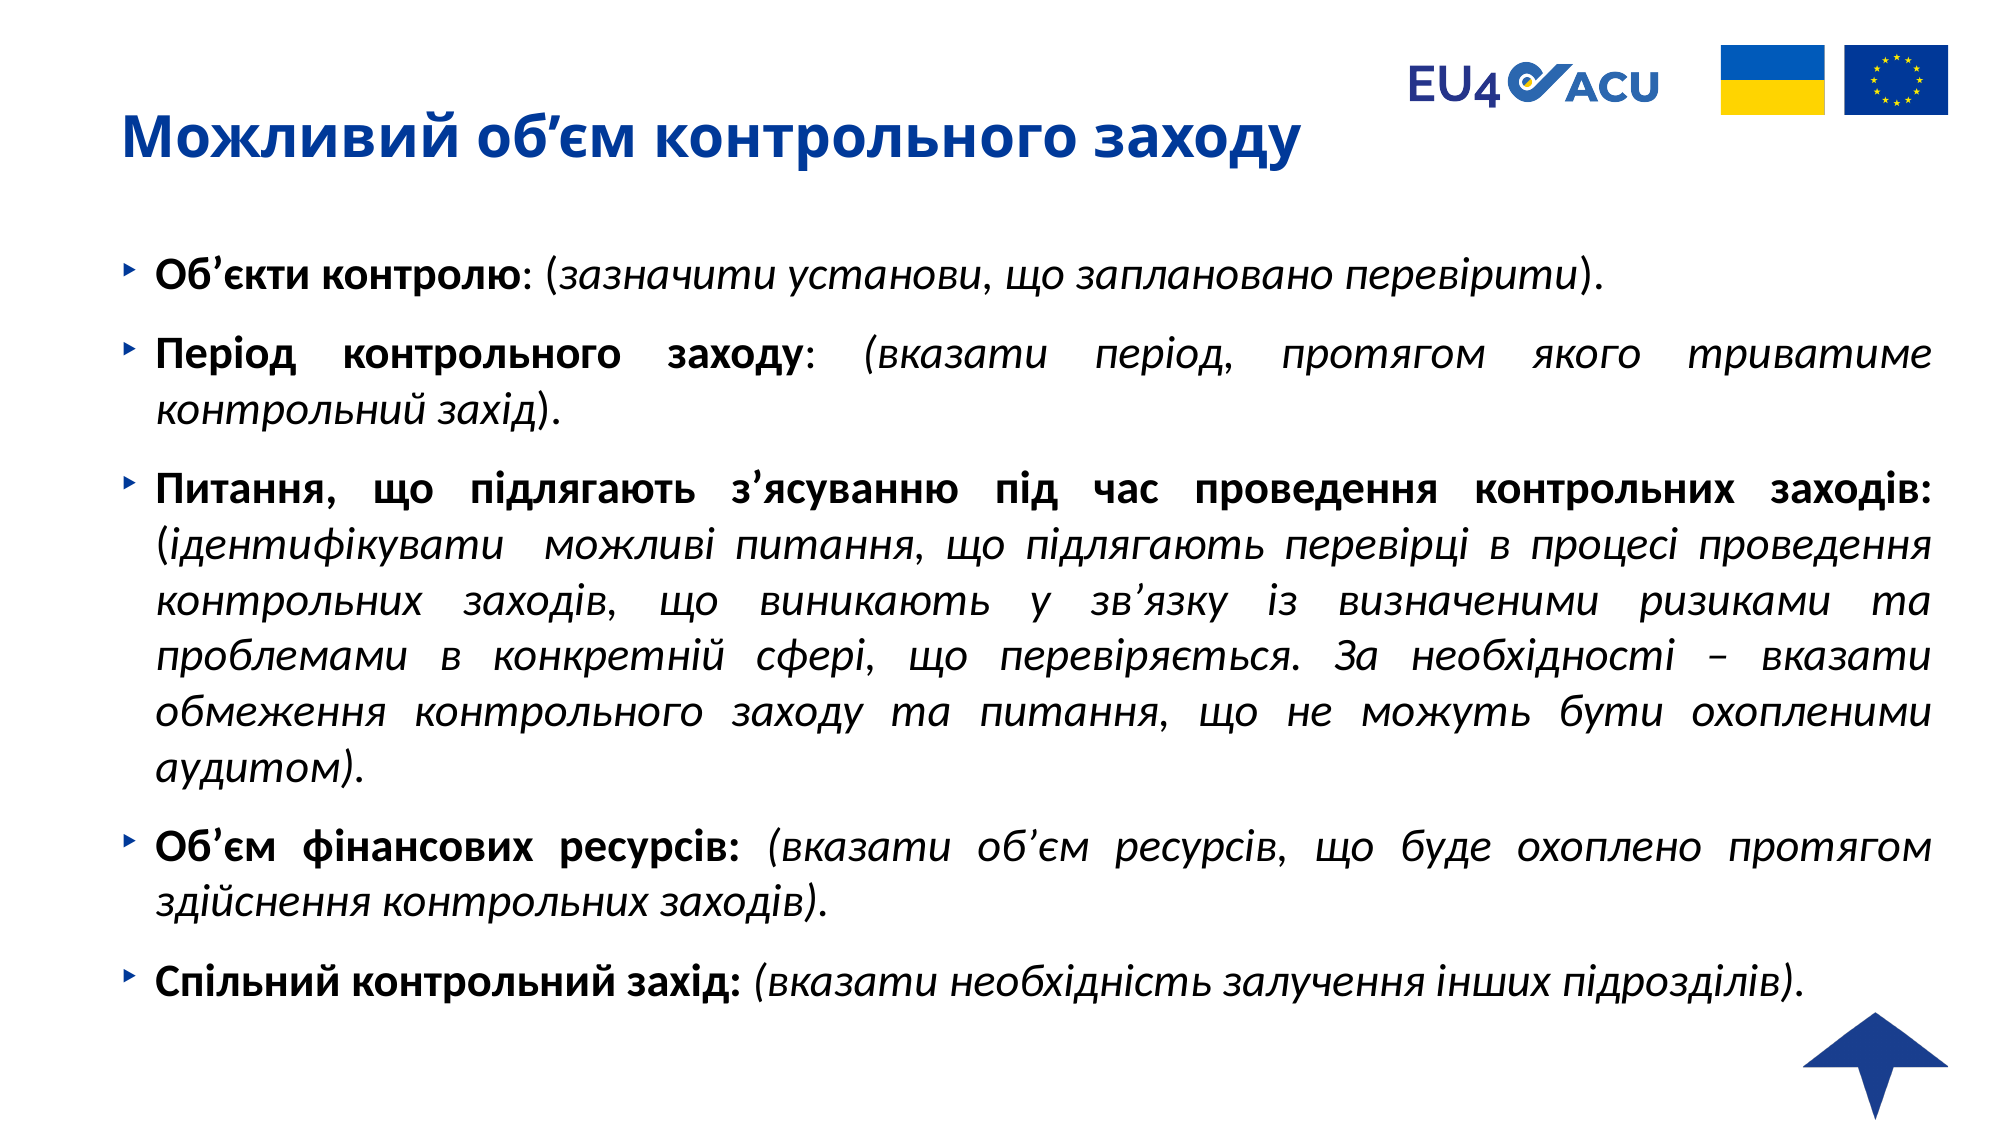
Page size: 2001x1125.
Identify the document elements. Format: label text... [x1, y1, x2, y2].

list Об’єкти контролю: (зазначити установи, що заплановано перевірити). Період контрольного заходу: (вказати період, протягом якого триватиме контрольний захід). Питання, що підлягають з’ясуванню під час проведення контрольних заходів: (ідентифікувати можливі питання, що підлягають перевірці в процесі проведення контрольних заходів, що виникають у зв’язку із визначеними ризиками та проблемами в конкретній сфері, що перевіряється. За необхідності – вказати обмеження контрольного заходу та питання, що не можуть бути охопленими аудитом). Об’єм фінансових ресурсів: (вказати об’єм ресурсів, що буде охоплено протягом здійснення контрольних заходів). Спільний контрольний захід: (вказати необхідність залучення інших підрозділів). [105, 235, 1949, 1014]
picture [1406, 58, 1661, 113]
title Можливий об’єм контрольного заходу [105, 66, 1403, 211]
